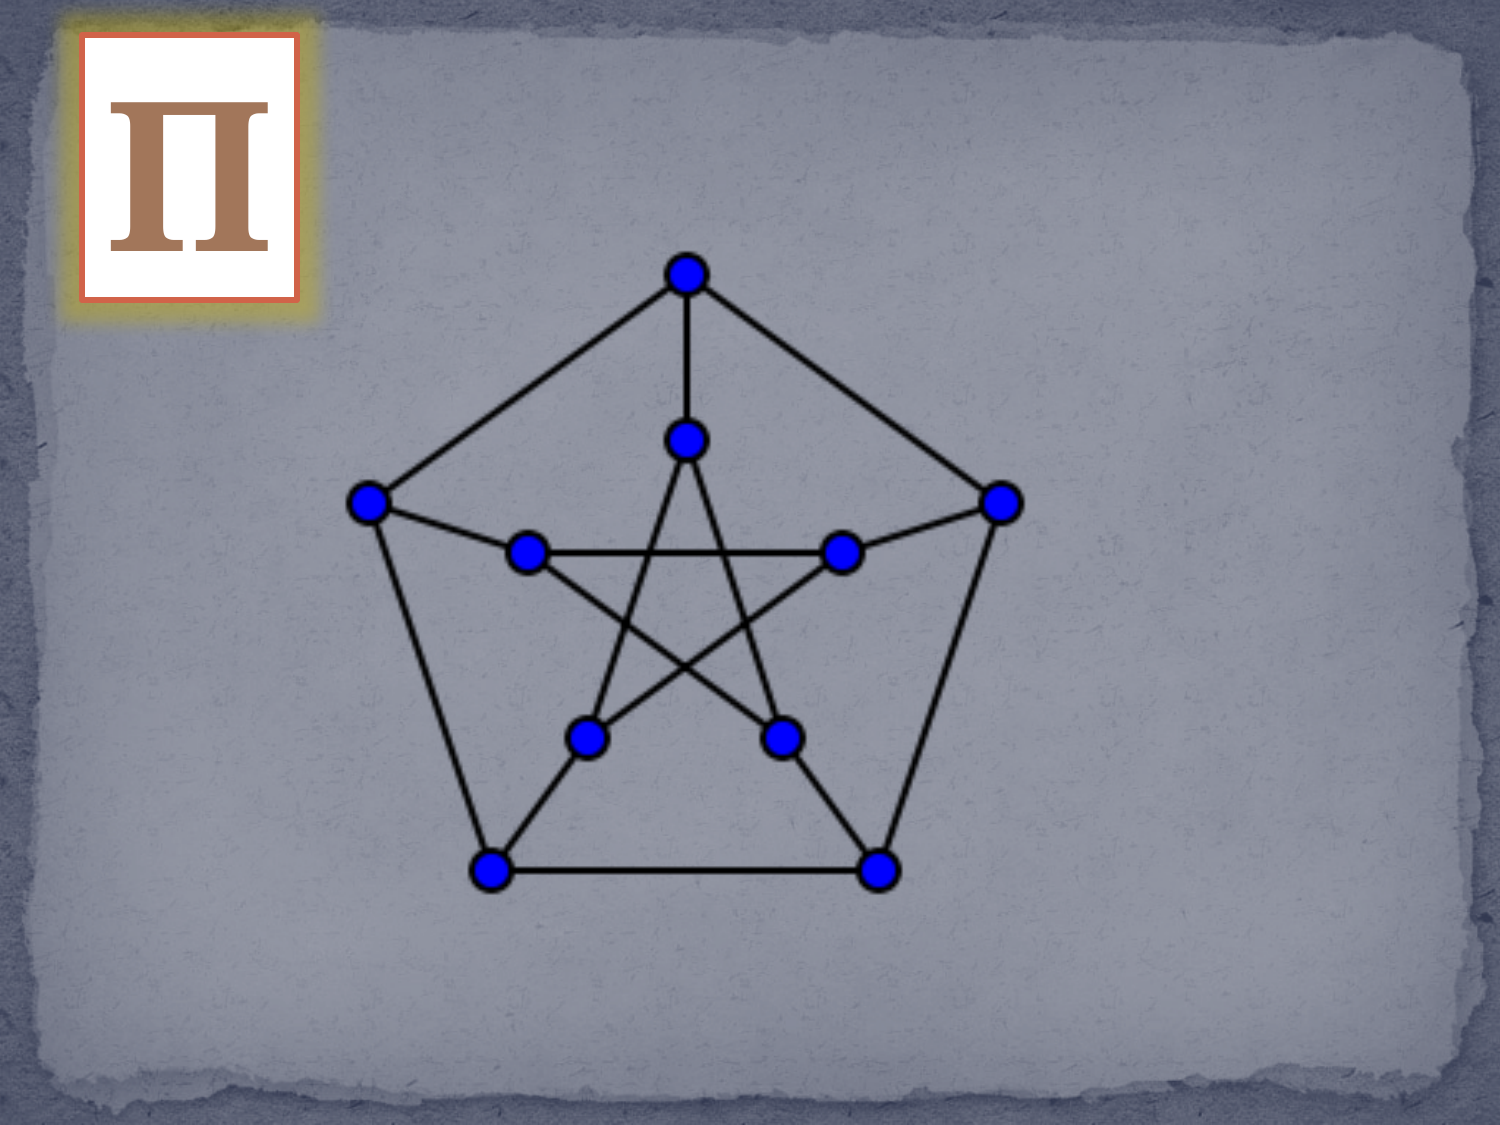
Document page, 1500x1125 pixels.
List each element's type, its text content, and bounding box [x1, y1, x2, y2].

text_box П [79, 32, 300, 303]
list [327, 246, 1050, 969]
